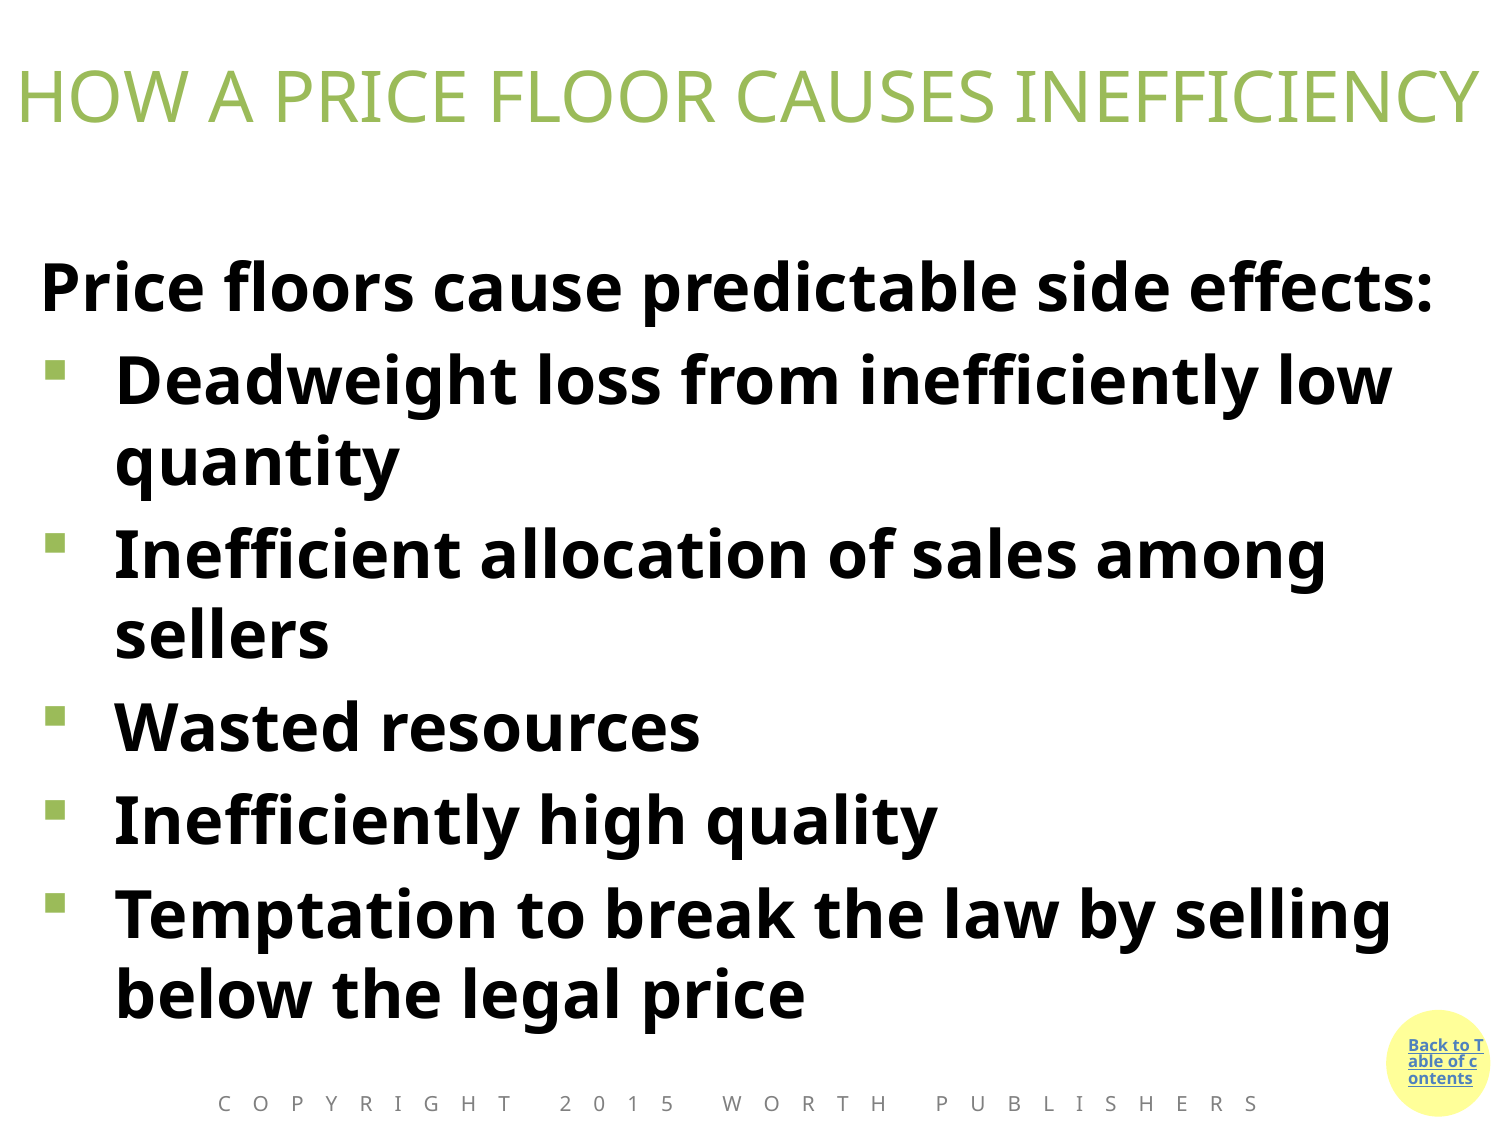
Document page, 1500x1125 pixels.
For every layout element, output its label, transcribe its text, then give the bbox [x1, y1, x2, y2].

title HOW A PRICE FLOOR CAUSES INEFFICIENCY [0, 0, 1500, 188]
footer Copyright 2015 Worth Publishers [203, 1083, 1368, 1121]
list Price floors cause predictable side effects: Deadweight loss from inefficiently low quantity Inefficient allocation of sales among sellers Wasted resources Inefficiently high quality Temptation to break the law by selling below the legal price [24, 237, 1488, 1000]
